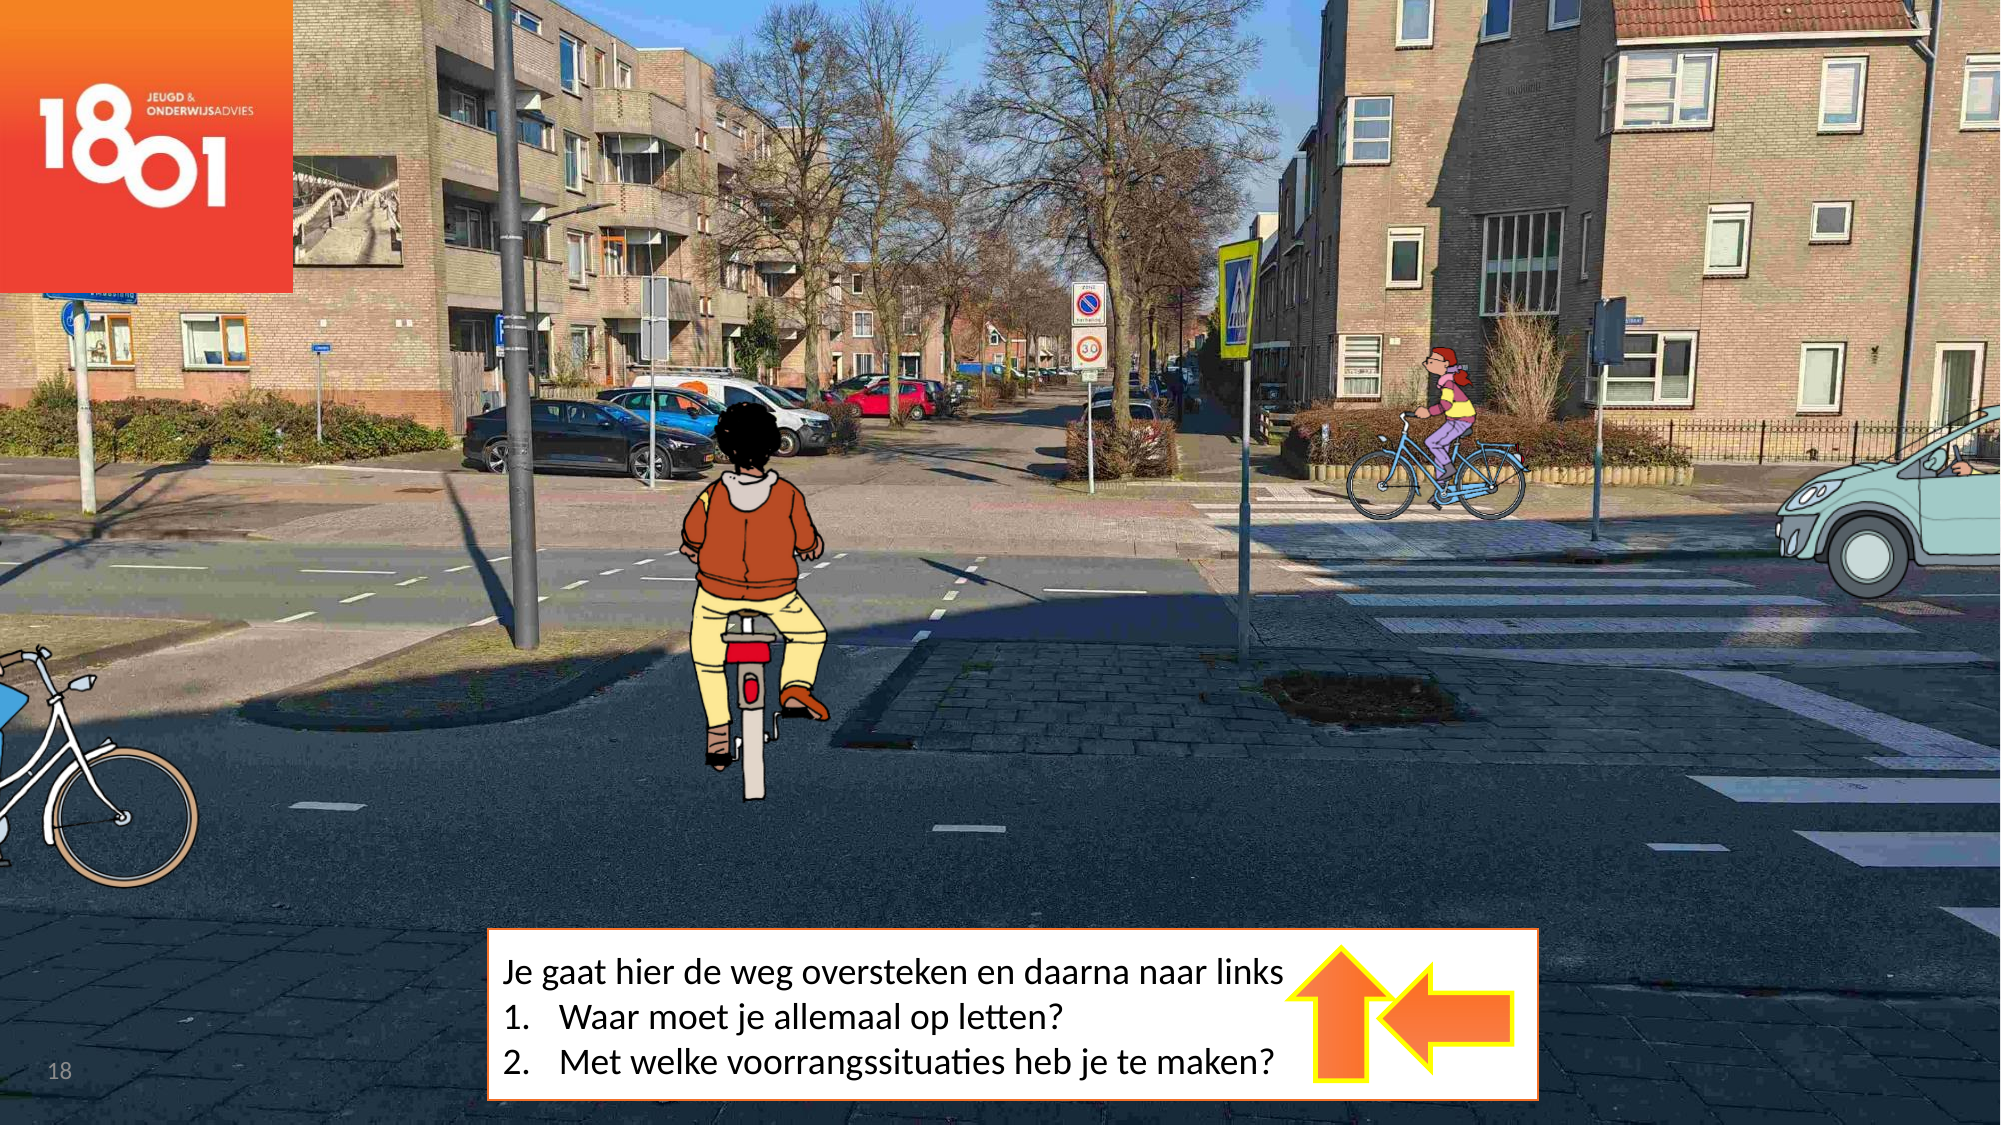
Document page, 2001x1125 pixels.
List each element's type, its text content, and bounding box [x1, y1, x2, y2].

slide_number 18 [31, 1039, 164, 1100]
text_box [487, 928, 1538, 1100]
picture [0, 0, 2001, 1125]
